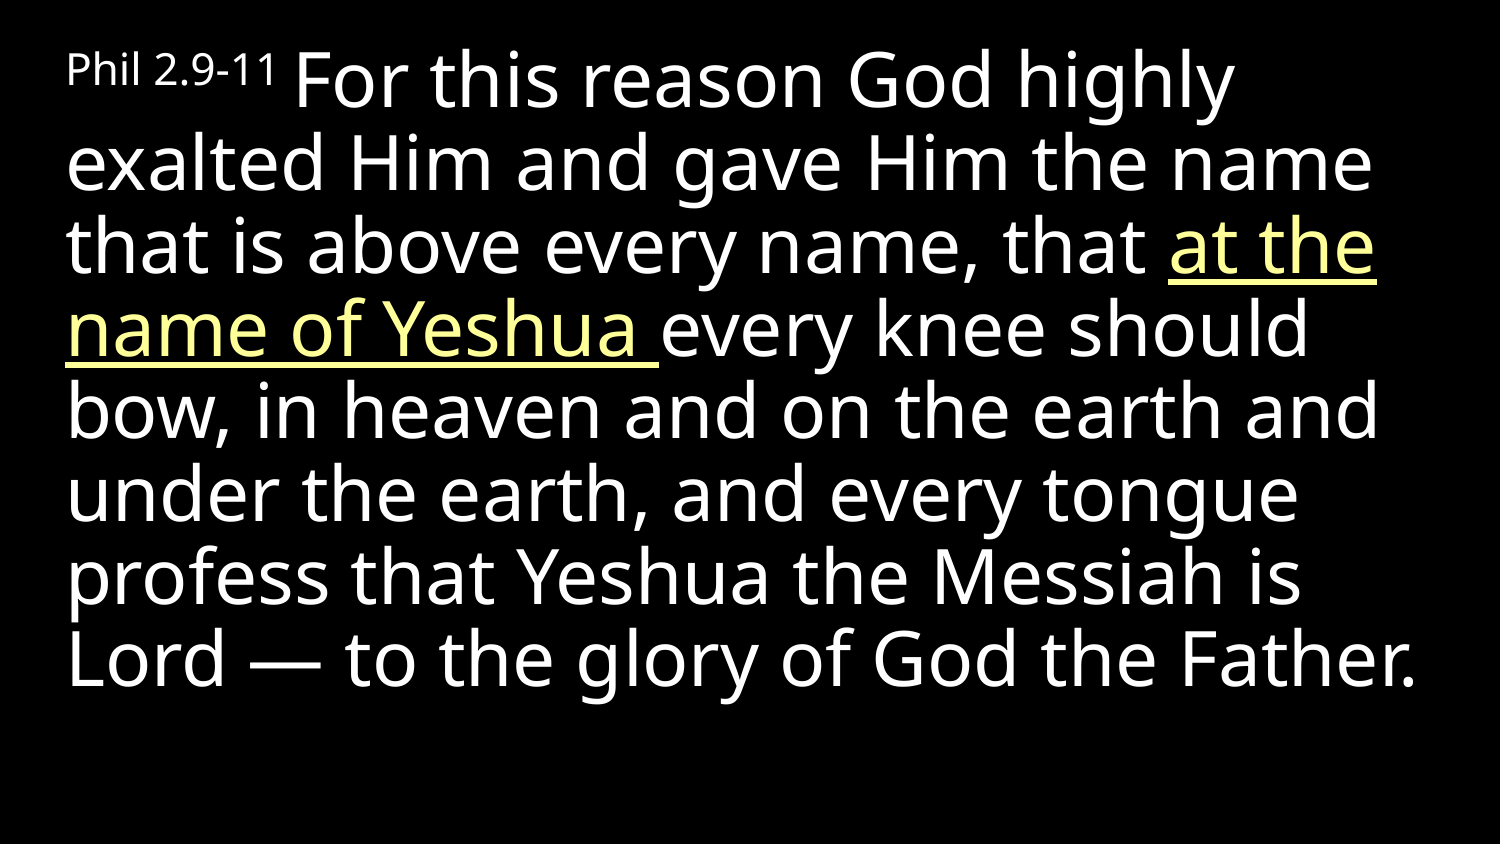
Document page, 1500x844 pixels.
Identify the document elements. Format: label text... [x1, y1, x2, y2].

subtitle Phil 2.9-11 For this reason God highly exalted Him and gave Him the name that is above every name, that at the name of Yeshua every knee should bow, in heaven and on the earth and under the earth, and every tongue profess that Yeshua the Messiah is Lord — to the glory of God the Father. [50, 34, 1450, 797]
